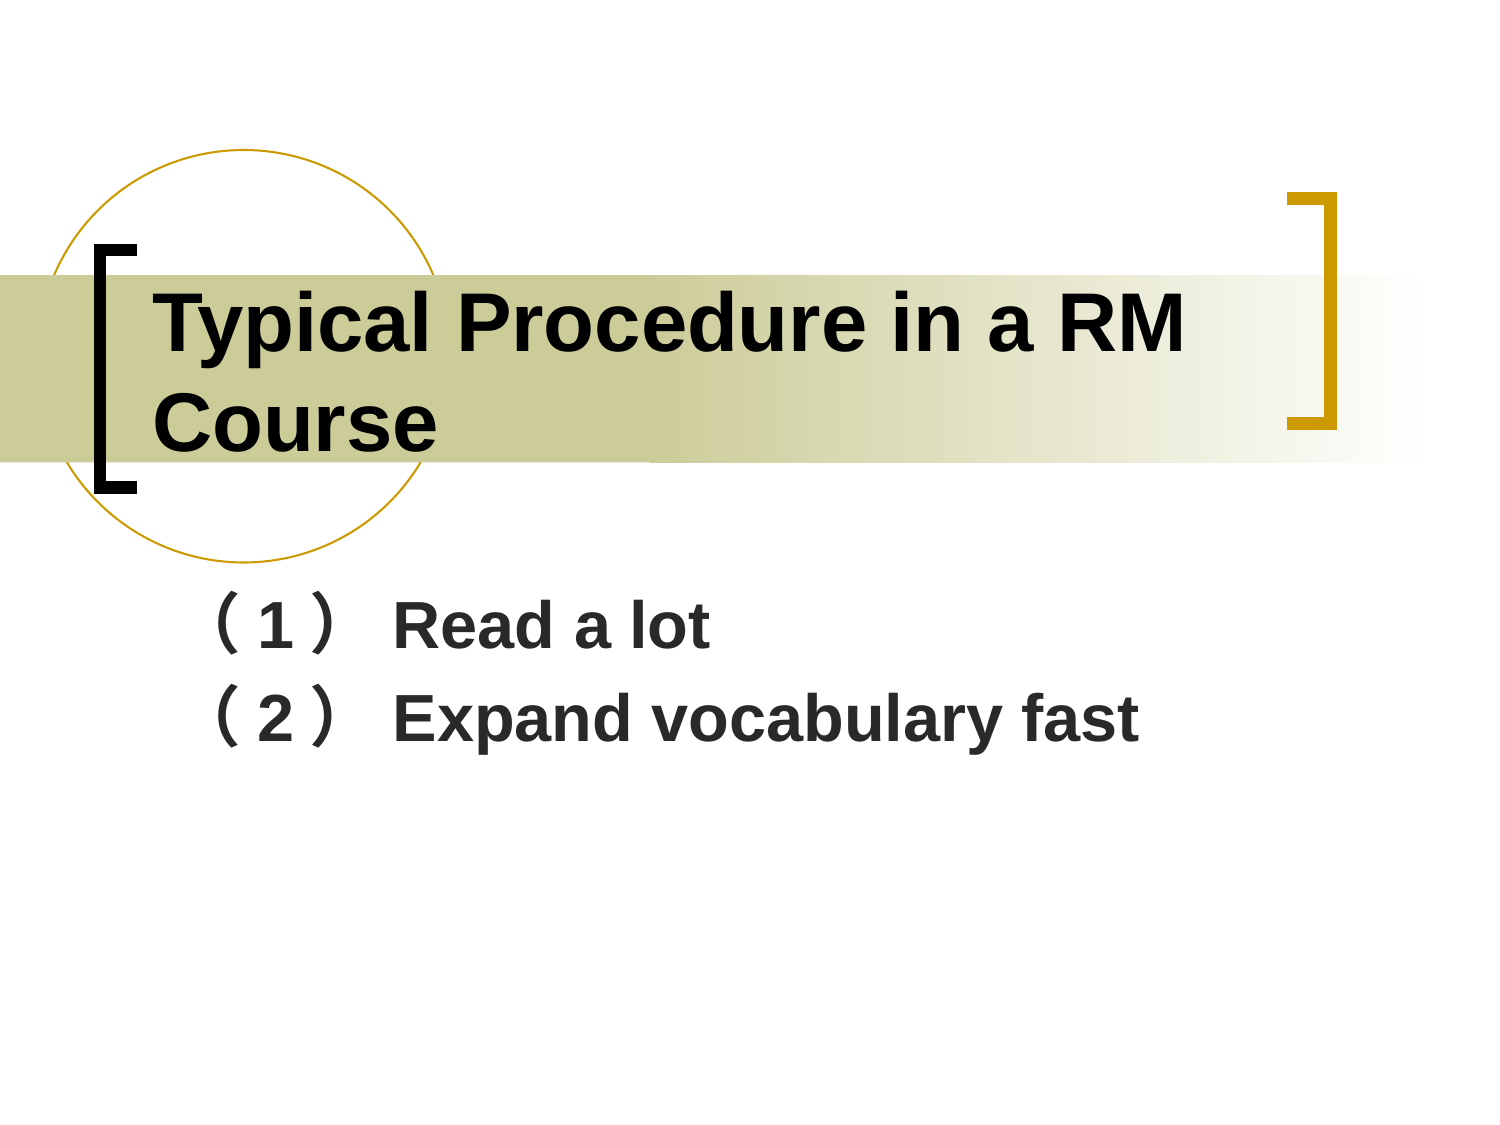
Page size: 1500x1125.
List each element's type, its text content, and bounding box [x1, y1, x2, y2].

subtitle （1）Read a lot （2）Expand vocabulary fast [159, 573, 1348, 964]
title Typical Procedure in a RM Course [137, 236, 1301, 500]
